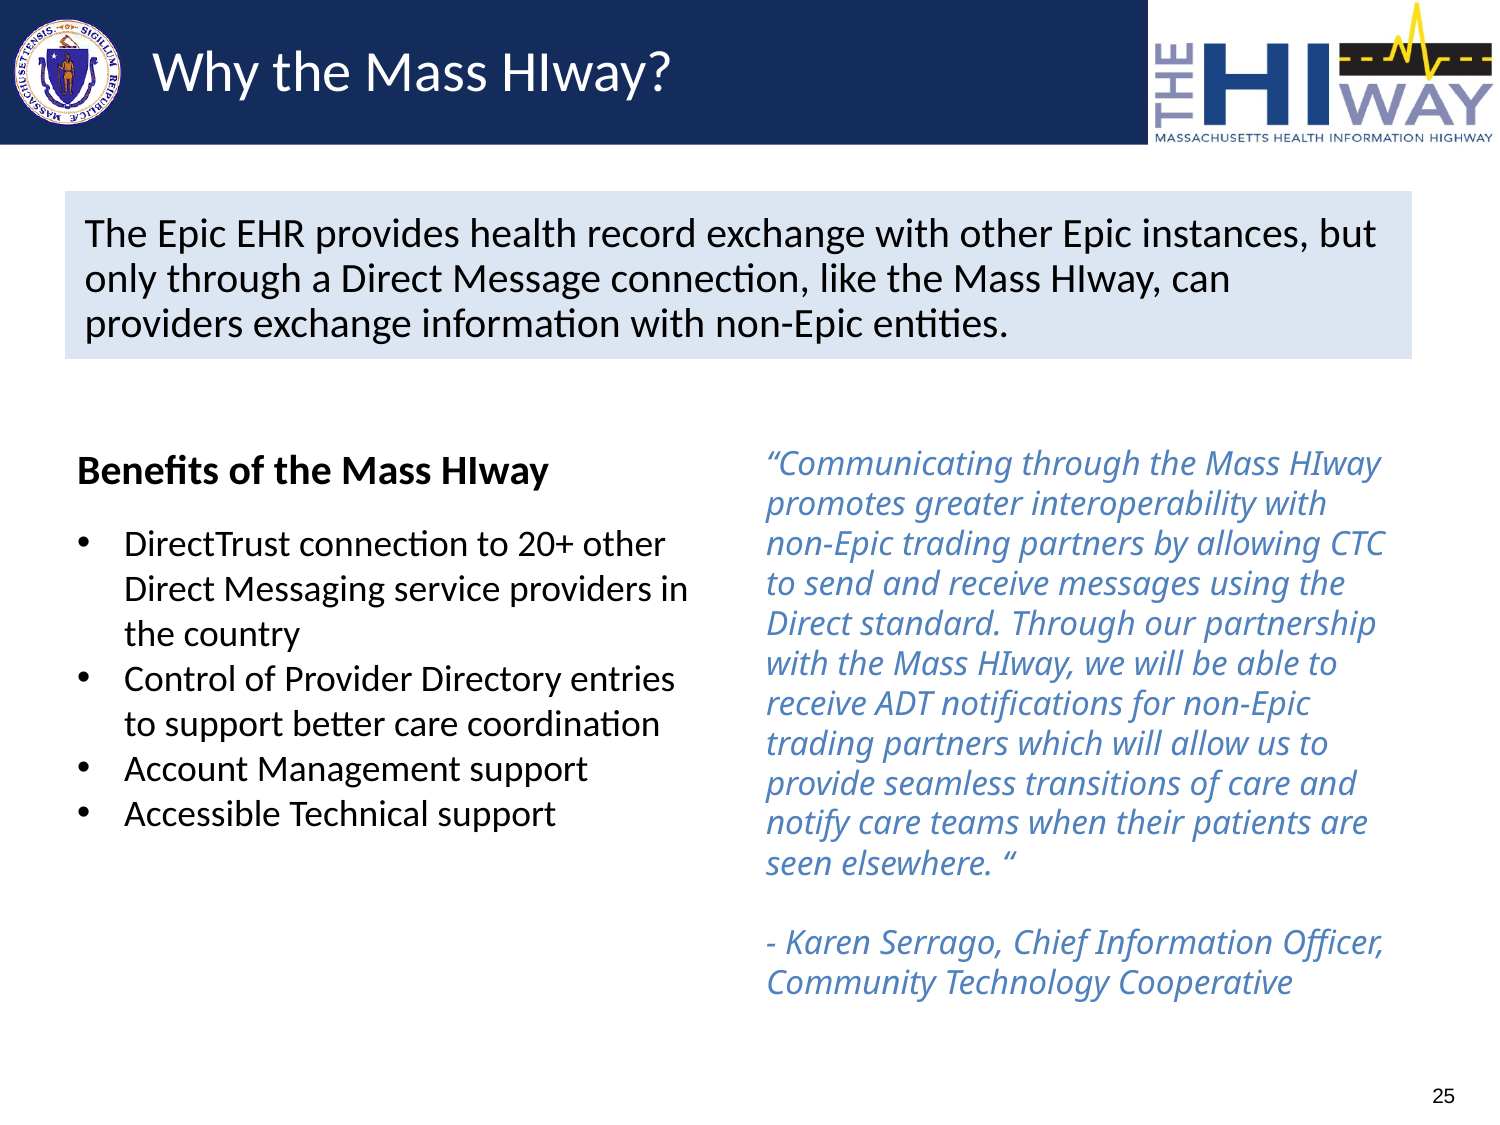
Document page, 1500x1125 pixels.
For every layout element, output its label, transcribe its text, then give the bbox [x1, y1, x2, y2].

picture [5, 12, 128, 130]
text_box The Epic EHR provides health record exchange with other Epic instances, but only through a Direct Message connection, like the Mass HIway, can providers exchange information with non-Epic entities. [60, 187, 1416, 363]
text_box Benefits of the Mass HIway DirectTrust connection to 20+ other Direct Messaging service providers in the country Control of Provider Directory entries to support better care coordination Account Management support Accessible Technical support [62, 435, 726, 887]
picture [1148, 0, 1500, 145]
title Why the Mass HIway? [136, 21, 1138, 115]
slide_number 25 [1387, 1074, 1500, 1123]
text_box “Communicating through the Mass HIway promotes greater interoperability with non-Epic trading partners by allowing CTC to send and receive messages using the Direct standard. Through our partnership with the Mass HIway, we will be able to receive ADT notifications for non-Epic trading partners which will allow us to provide seamless transitions of care and notify care teams when their patients are seen elsewhere. “ - Karen Serrago, Chief Information Officer, Community Technology Cooperative [751, 435, 1415, 1009]
